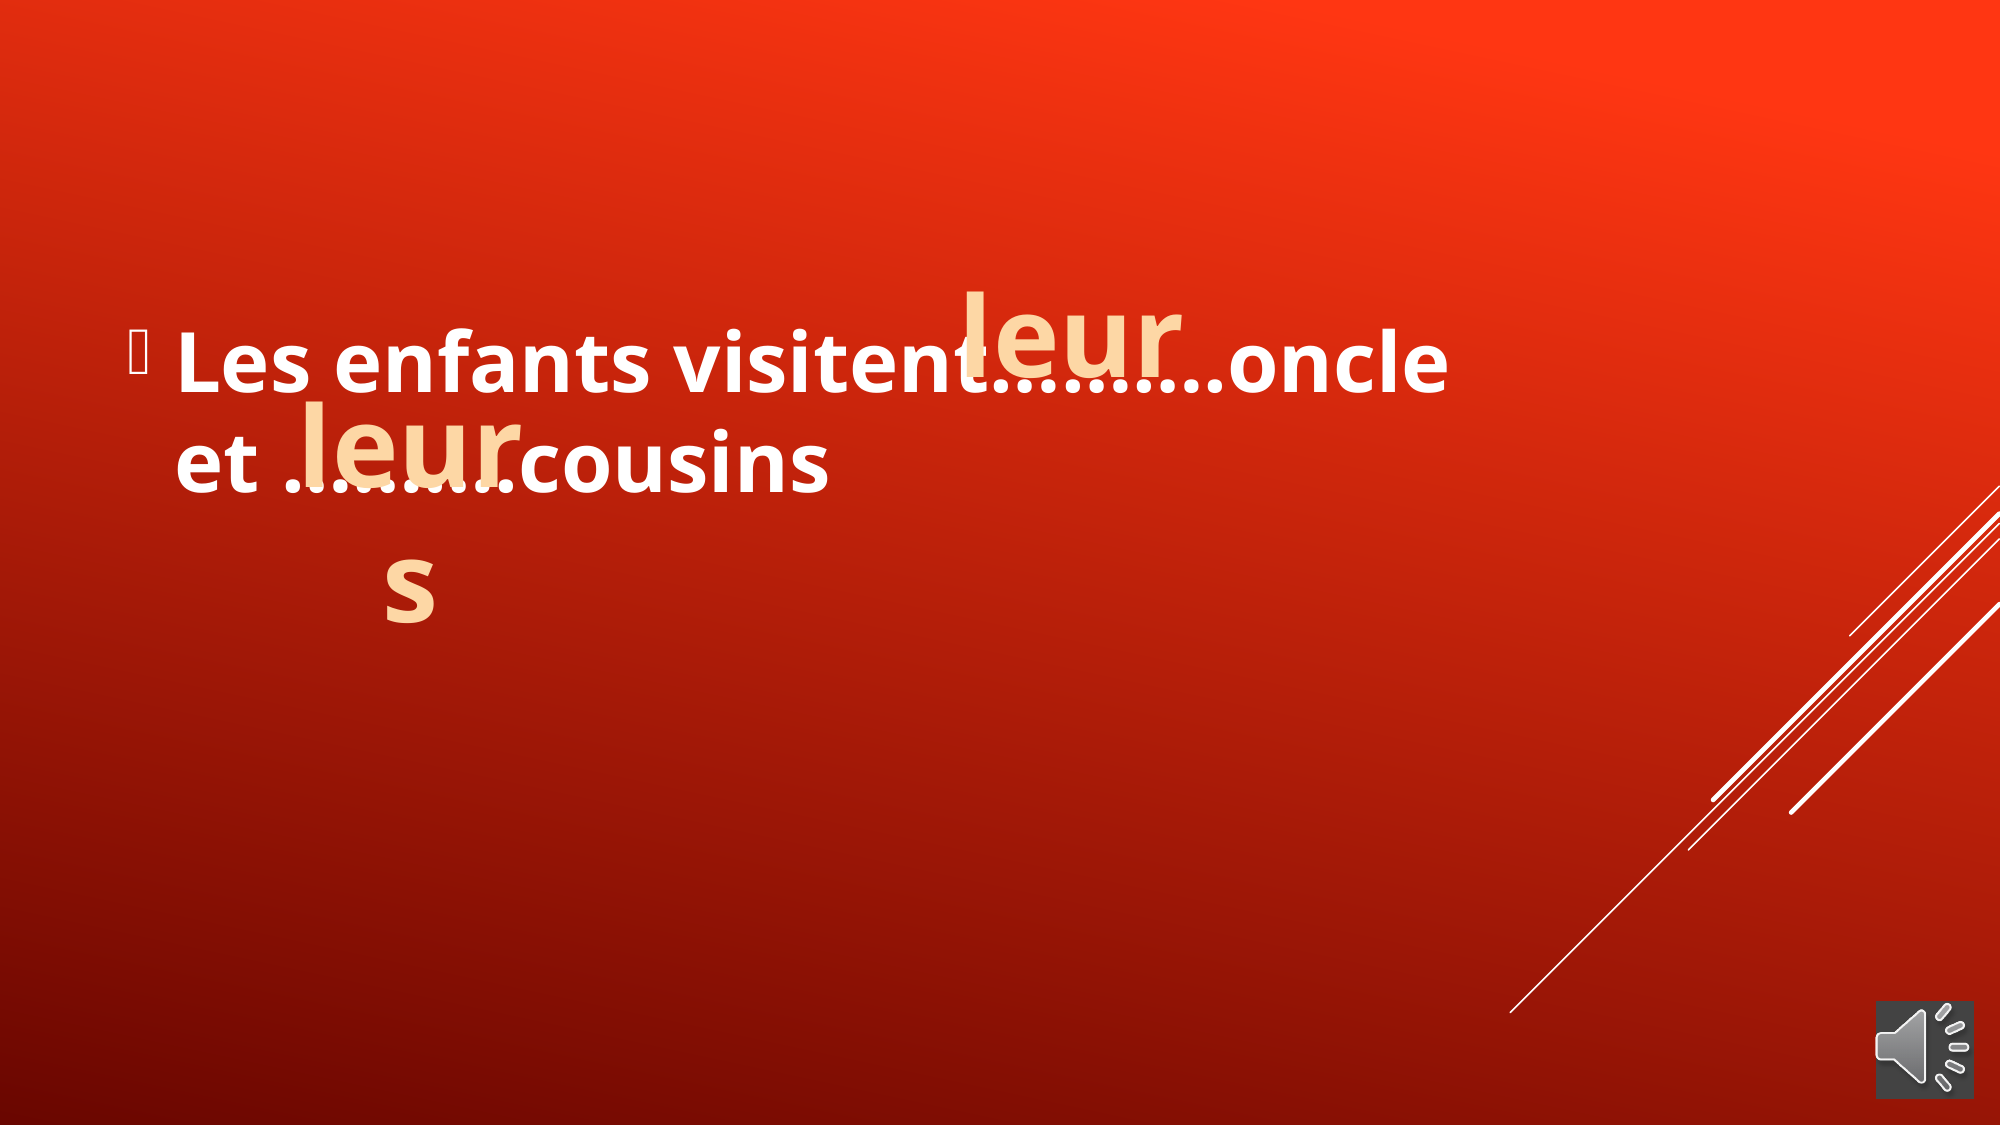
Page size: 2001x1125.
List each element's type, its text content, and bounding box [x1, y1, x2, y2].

text_box leur [943, 257, 1200, 408]
list Les enfants visitent……….oncle et ……….cousins [112, 112, 1513, 706]
text_box leurs [264, 367, 558, 653]
picture [1874, 999, 1976, 1101]
